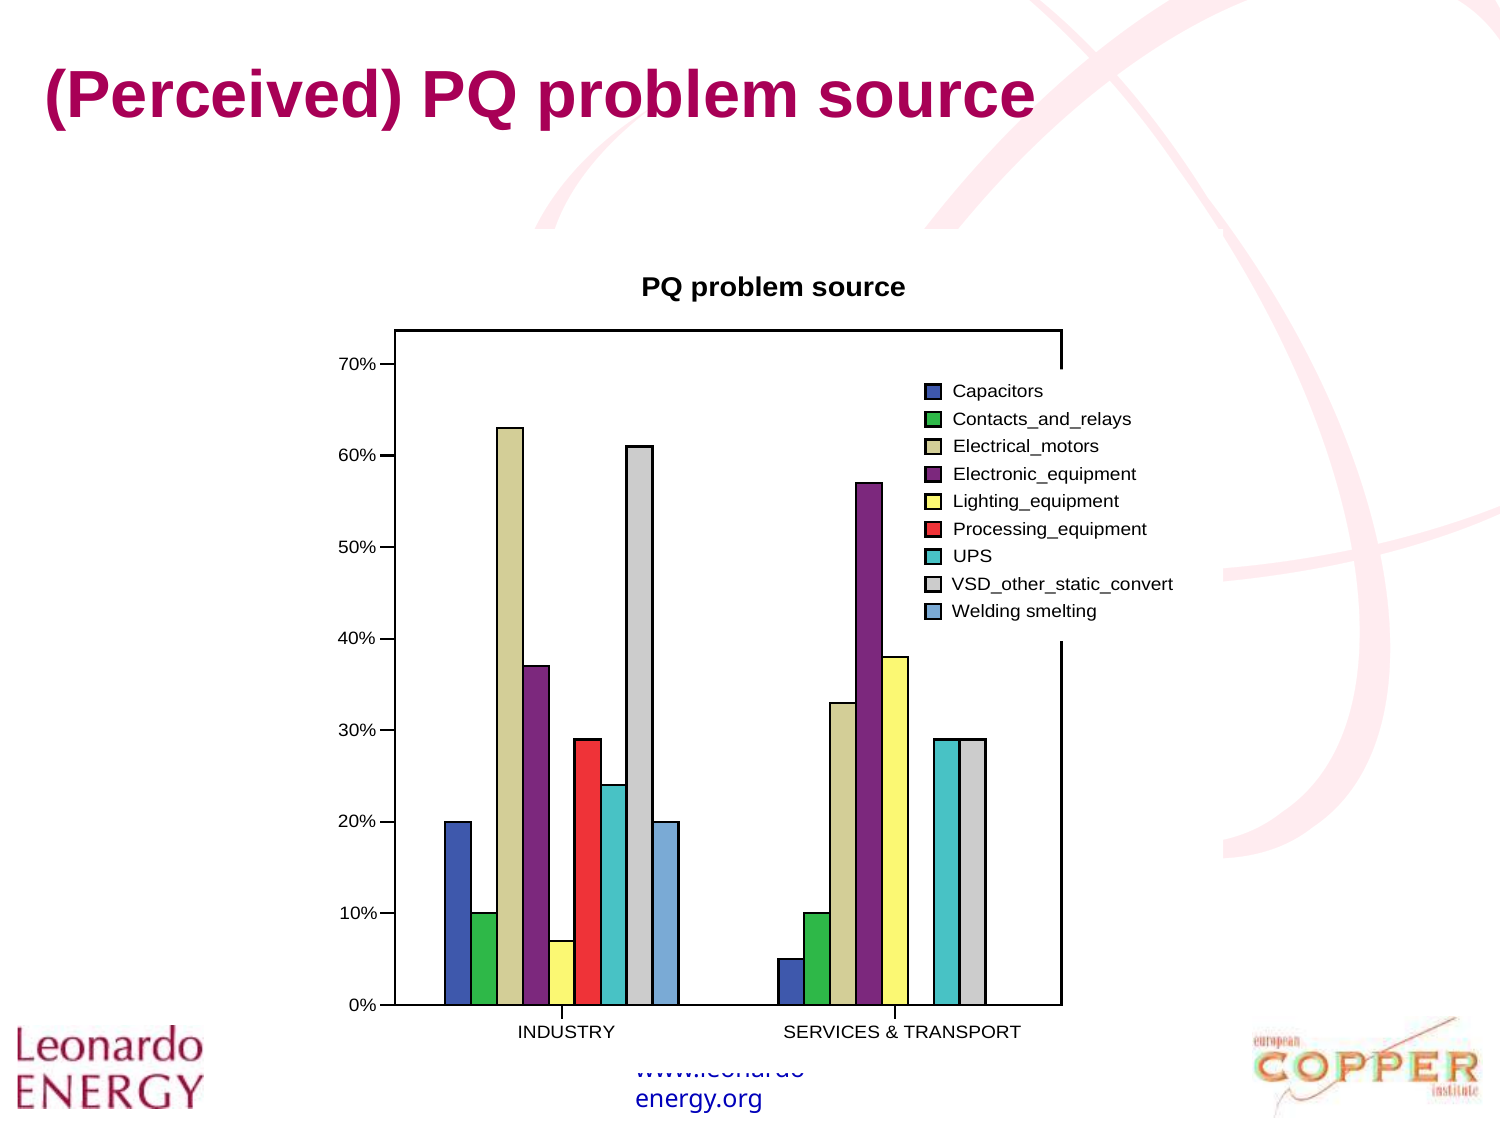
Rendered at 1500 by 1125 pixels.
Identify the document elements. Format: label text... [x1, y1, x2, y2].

picture [1252, 1016, 1483, 1118]
title (Perceived) PQ problem source [29, 44, 1460, 138]
picture [17, 1025, 204, 1109]
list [324, 228, 1226, 1075]
